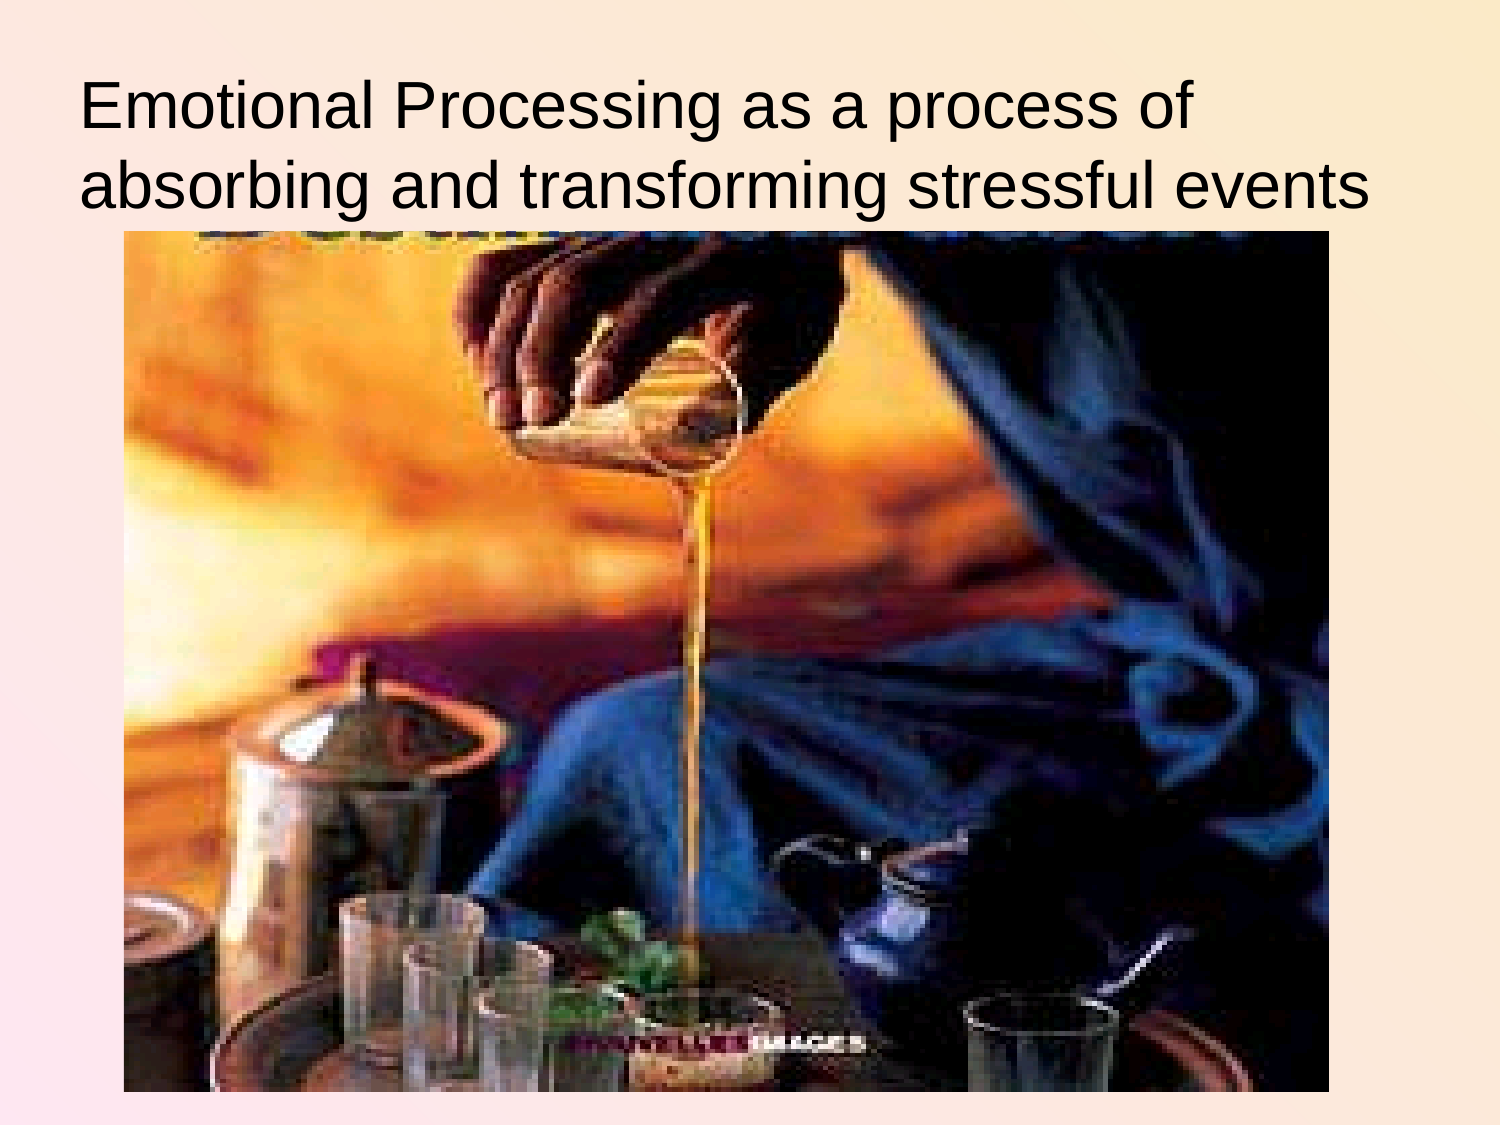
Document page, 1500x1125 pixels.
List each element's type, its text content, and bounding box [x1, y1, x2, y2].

text_box Emotional Processing as a process of absorbing and transforming stressful events [64, 54, 1424, 230]
picture [123, 231, 1330, 1092]
